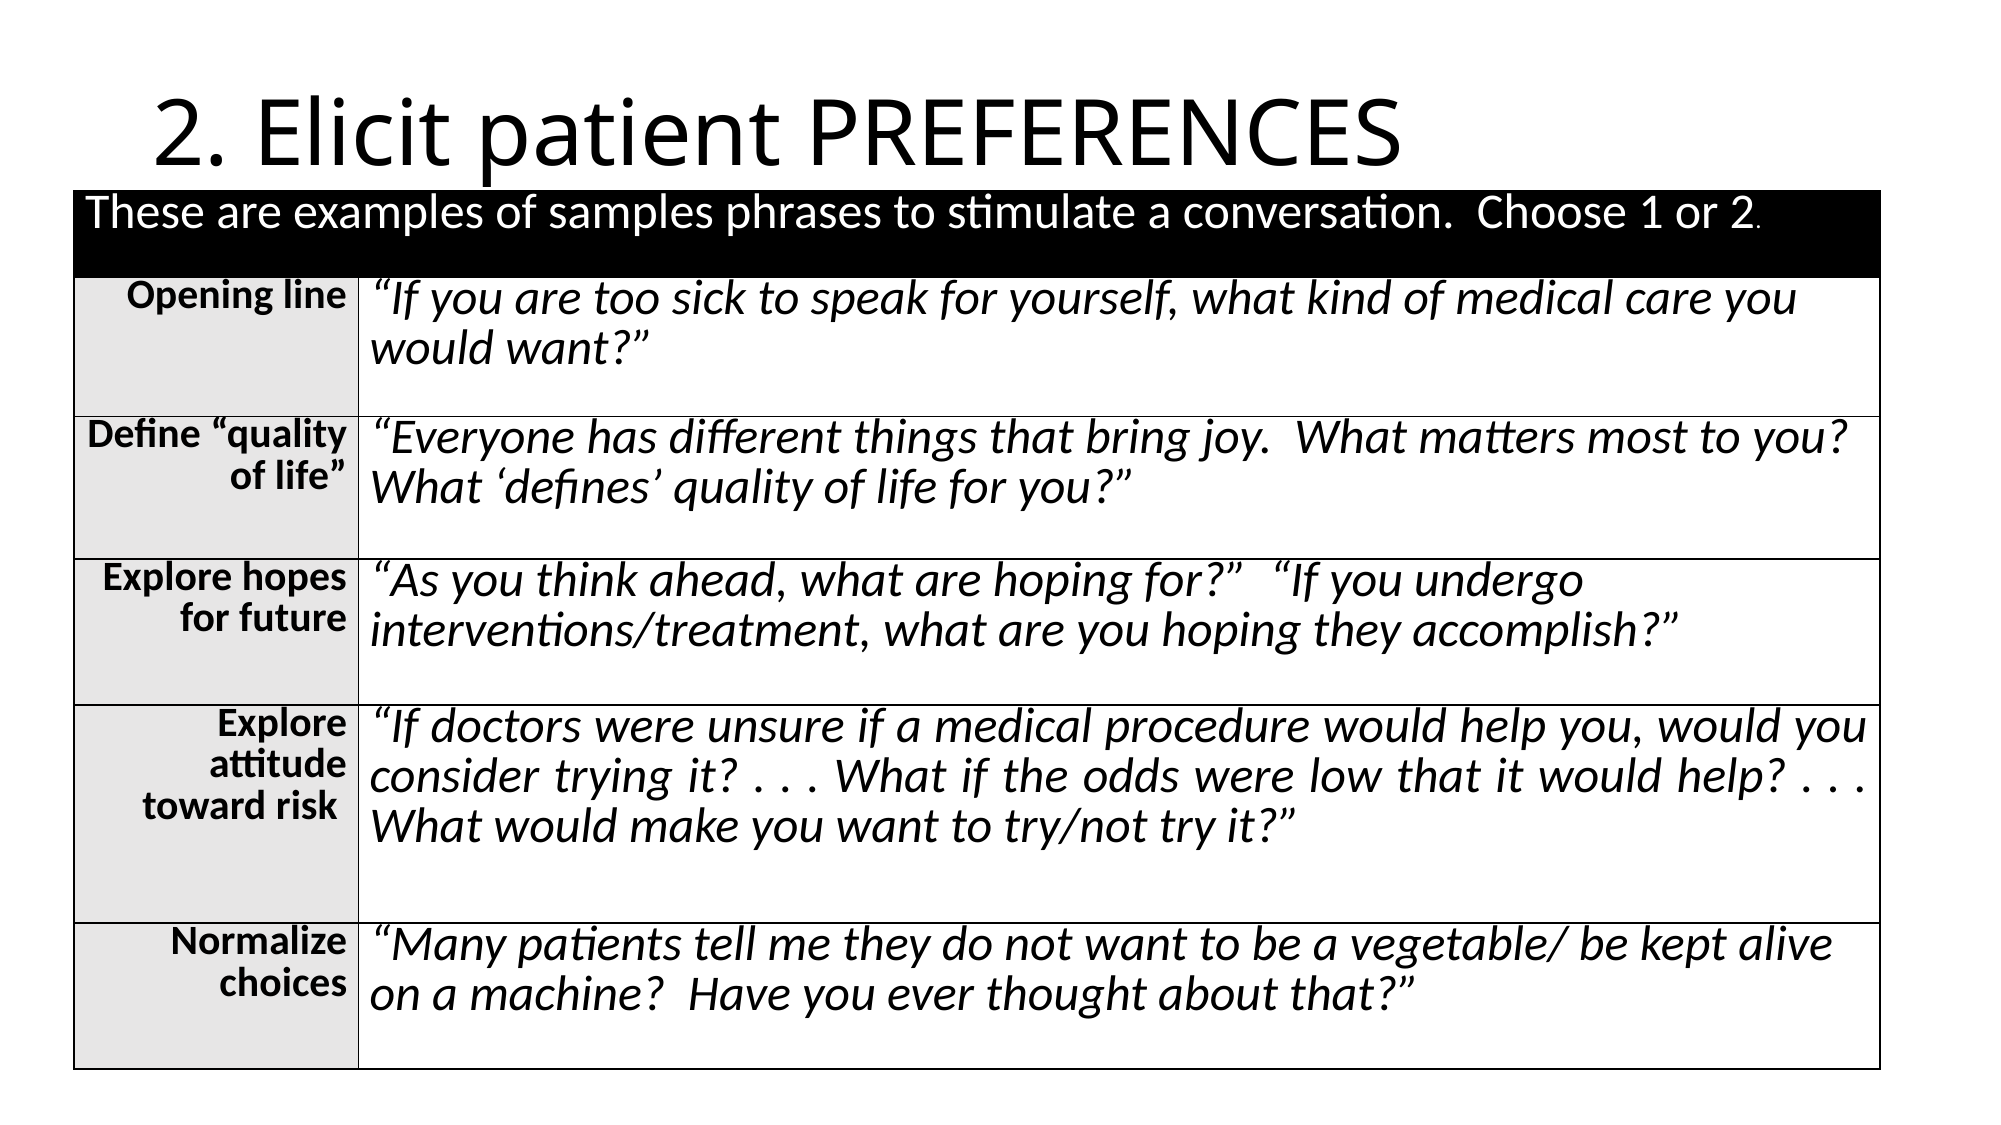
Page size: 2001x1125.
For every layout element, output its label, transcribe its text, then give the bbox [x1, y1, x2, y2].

title 2. Elicit patient PREFERENCES [137, 59, 1863, 190]
table_cell “If you are too sick to speak for yourself, what kind of medical care you would want?” [359, 278, 1879, 416]
table_cell Explore attitude toward risk [75, 706, 358, 922]
table_cell Normalize choices [75, 924, 358, 1068]
table_cell “Everyone has different things that bring joy. What matters most to you? What ‘defines’ quality of life for you?” [359, 417, 1879, 558]
table_cell “As you think ahead, what are hoping for?” “If you undergo interventions/treatment, what are you hoping they accomplish?” [359, 560, 1879, 704]
table_cell Opening line [75, 278, 358, 416]
table_cell “Many patients tell me they do not want to be a vegetable/ be kept alive on a machine? Have you ever thought about that?” [359, 924, 1879, 1068]
table_cell Explore hopes for future [75, 560, 358, 704]
table_header These are examples of samples phrases to stimulate a conversation. Choose 1 or 2. [75, 192, 1879, 276]
table_cell Define “quality of life” [75, 417, 358, 558]
table_cell “If doctors were unsure if a medical procedure would help you, would you consider trying it? . . . What if the odds were low that it would help? . . . What would make you want to try/not try it?” [359, 706, 1879, 922]
